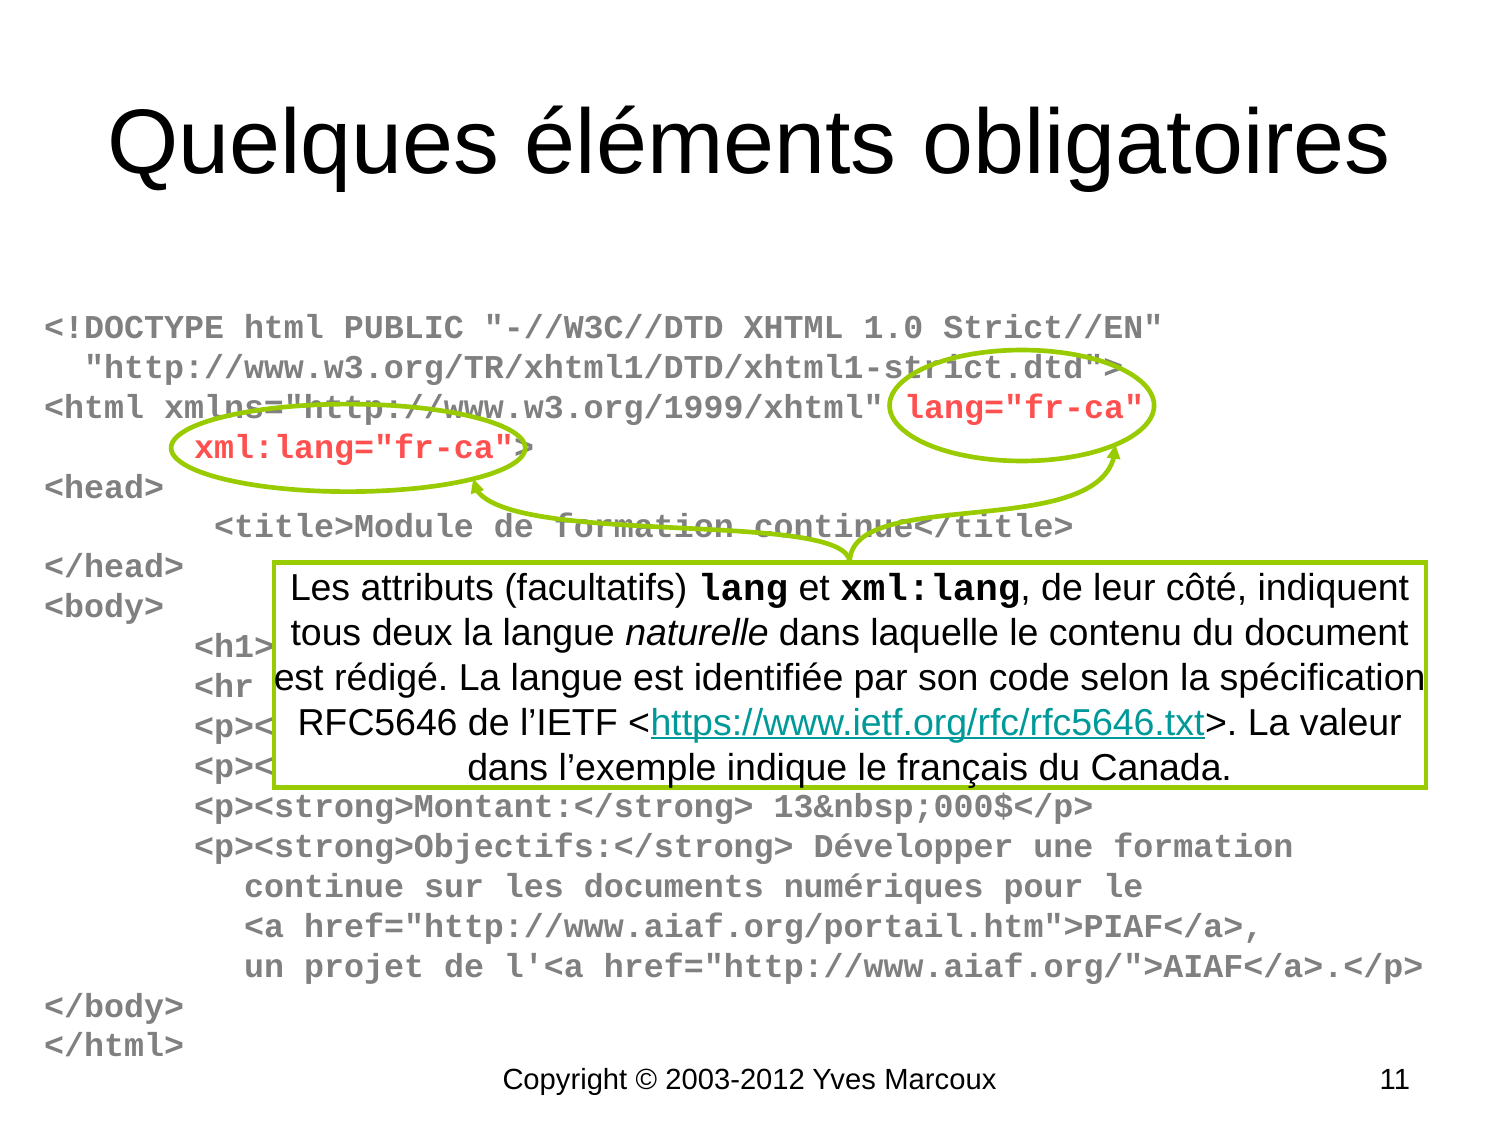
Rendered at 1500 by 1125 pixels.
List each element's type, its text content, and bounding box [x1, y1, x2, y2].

footer Copyright © 2003-2012 Yves Marcoux [430, 1071, 1070, 1103]
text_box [925, 370, 1040, 637]
text_box Les attributs (facultatifs) lang et xml:lang, de leur côté, indiquent tous deux la langue naturelle dans laquelle le contenu du document est rédigé. La langue est identifiée par son code selon la spécification RFC5646 de l’IETF <https://www.ietf.org/rfc/rfc5646.txt>. La valeur dans l’exemple indique le français du Canada. [273, 562, 1426, 788]
text_box <!DOCTYPE html PUBLIC "-//W3C//DTD XHTML 1.0 Strict//EN" "http://www.w3.org/TR/xhtml1/DTD/xhtml1-strict.dtd"> <html xmlns="http://www.w3.org/1999/xhtml" lang="fr-ca" xml:lang="fr-ca"> <head> <title>Module de formation continue</title> </head> <body> <h1>Module de formation continue</h1> <hr /> <p><strong>Responsable:</strong> Yves Marcoux</p> <p><strong>Organismes subventionnaires:</strong> ANC</p> <p><strong>Montant:</strong> 13&nbsp;000$</p> <p><strong>Objectifs:</strong> Développer une formation continue sur les documents numériques pour le <a href="http://www.aiaf.org/portail.htm">PIAF</a>, un projet de l'<a href="http://www.aiaf.org/">AIAF</a>.</p> </body> </html> [29, 257, 1471, 1071]
text_box [889, 350, 1155, 461]
title Quelques éléments obligatoires [64, 42, 1436, 231]
text_box [171, 404, 526, 492]
slide_number 11 [1074, 1071, 1426, 1103]
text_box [621, 332, 702, 710]
